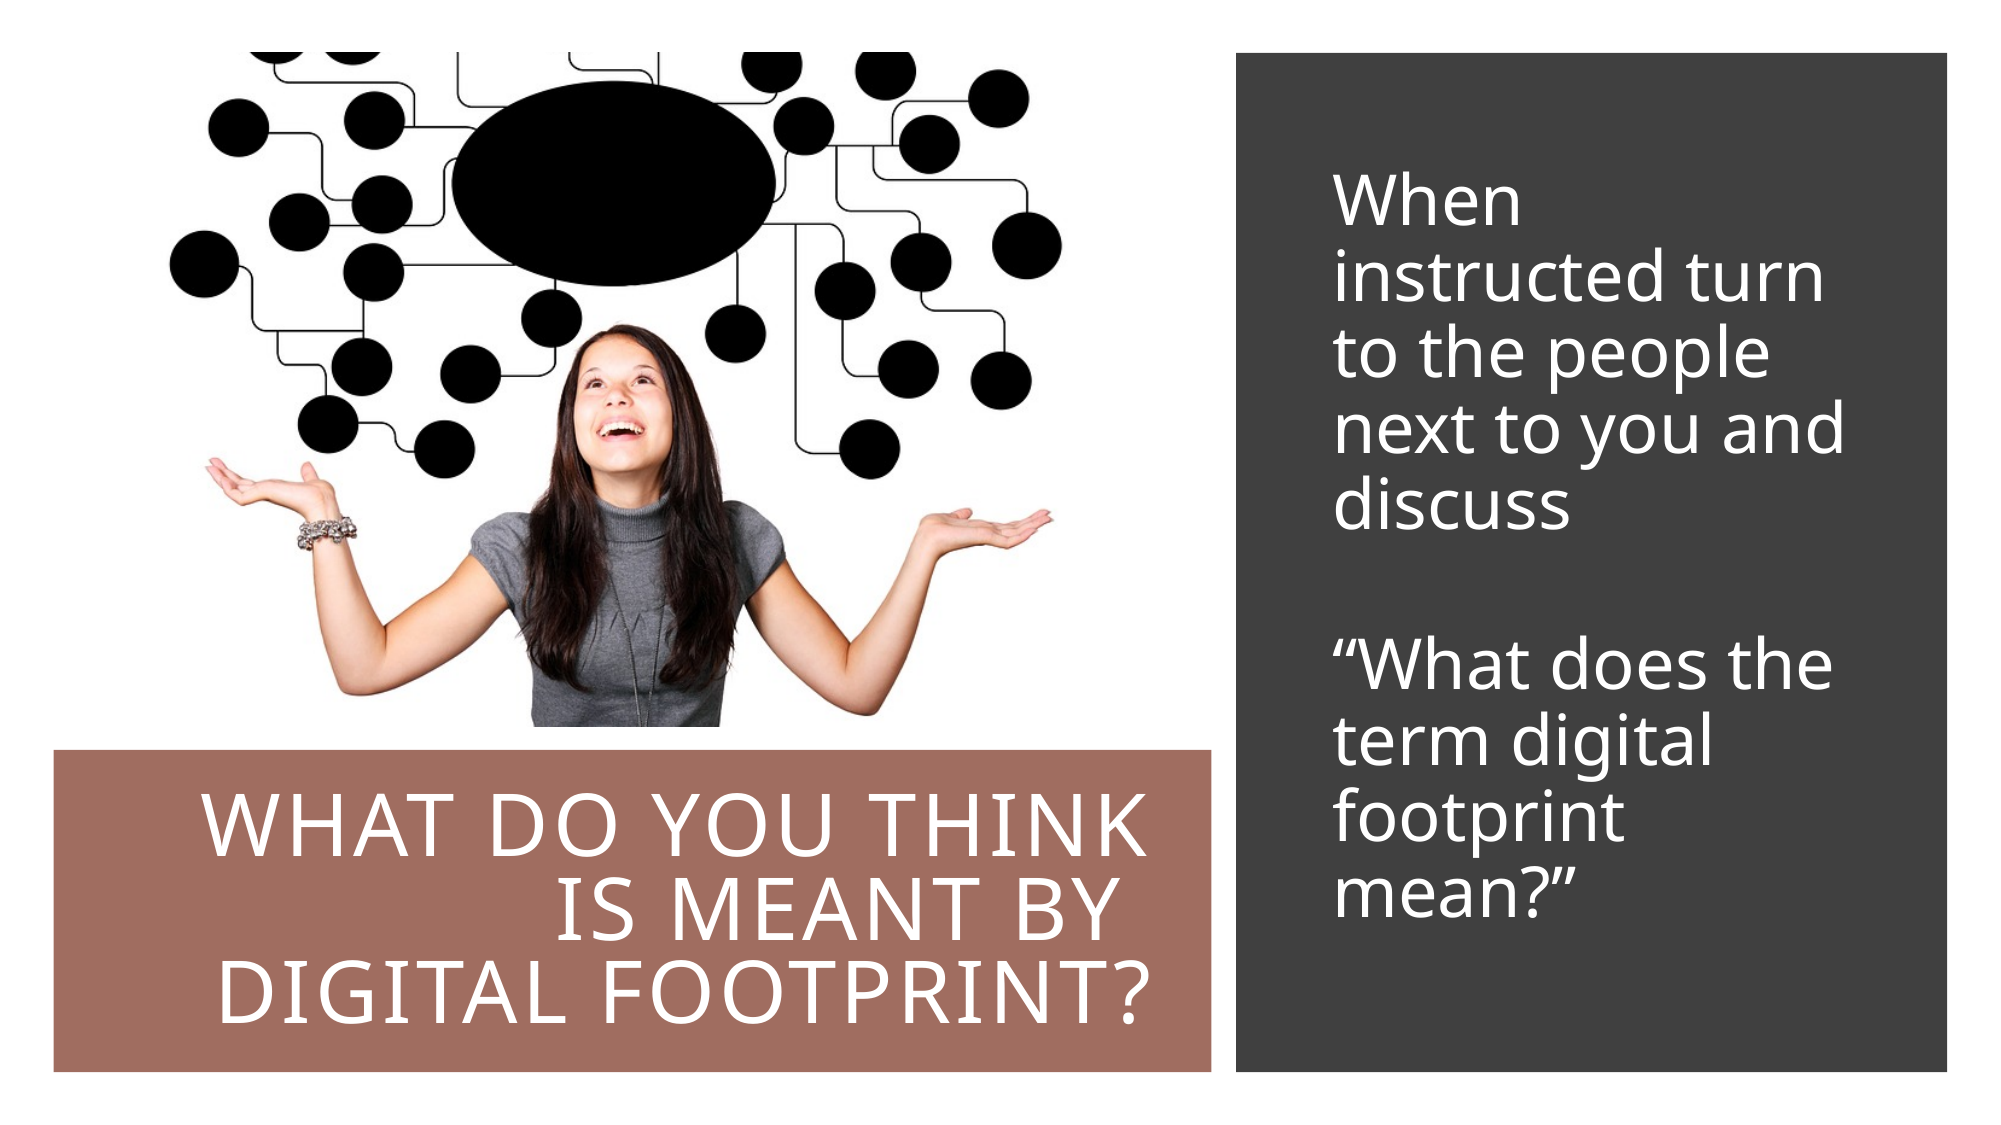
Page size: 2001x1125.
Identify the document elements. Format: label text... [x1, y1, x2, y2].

text_box [52, 749, 1213, 1073]
text_box [1235, 51, 1948, 1074]
title What do you think is meant by digital footprint? [85, 782, 1168, 1049]
picture [53, 52, 1212, 727]
list When instructed turn to the people next to you and discuss “What does the term digital footprint mean?” [1317, 150, 1879, 947]
